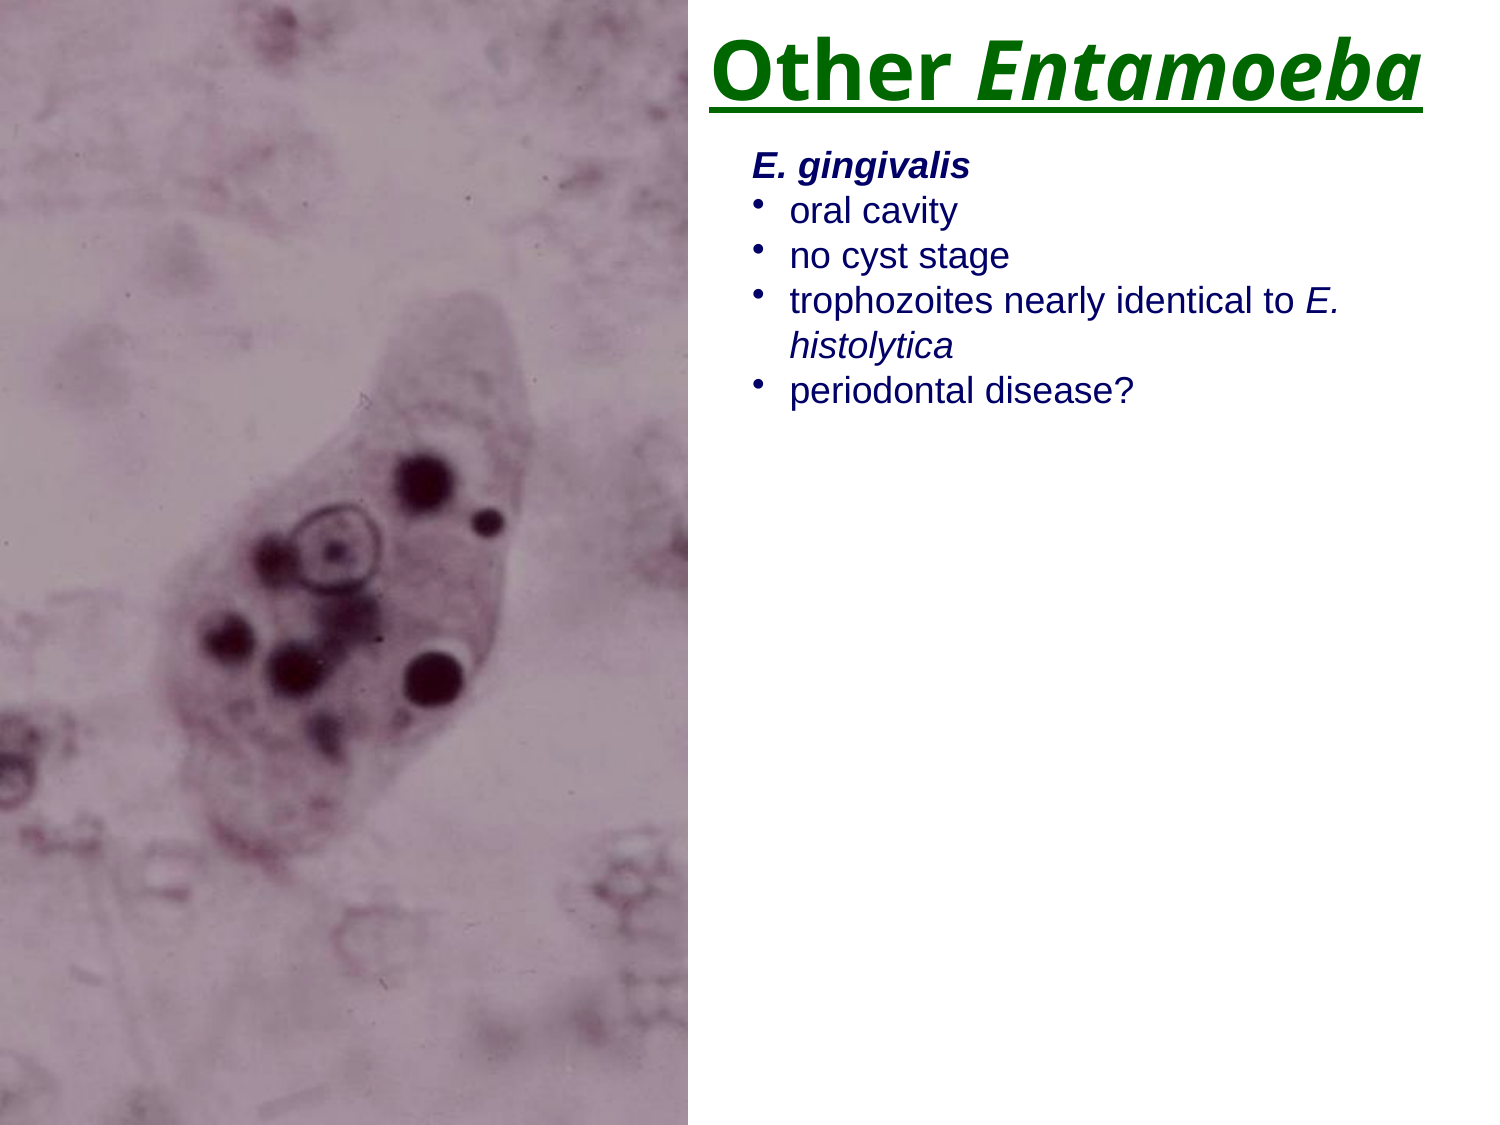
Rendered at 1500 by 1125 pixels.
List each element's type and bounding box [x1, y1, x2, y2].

picture [0, 0, 688, 1125]
text_box [737, 9, 1488, 529]
